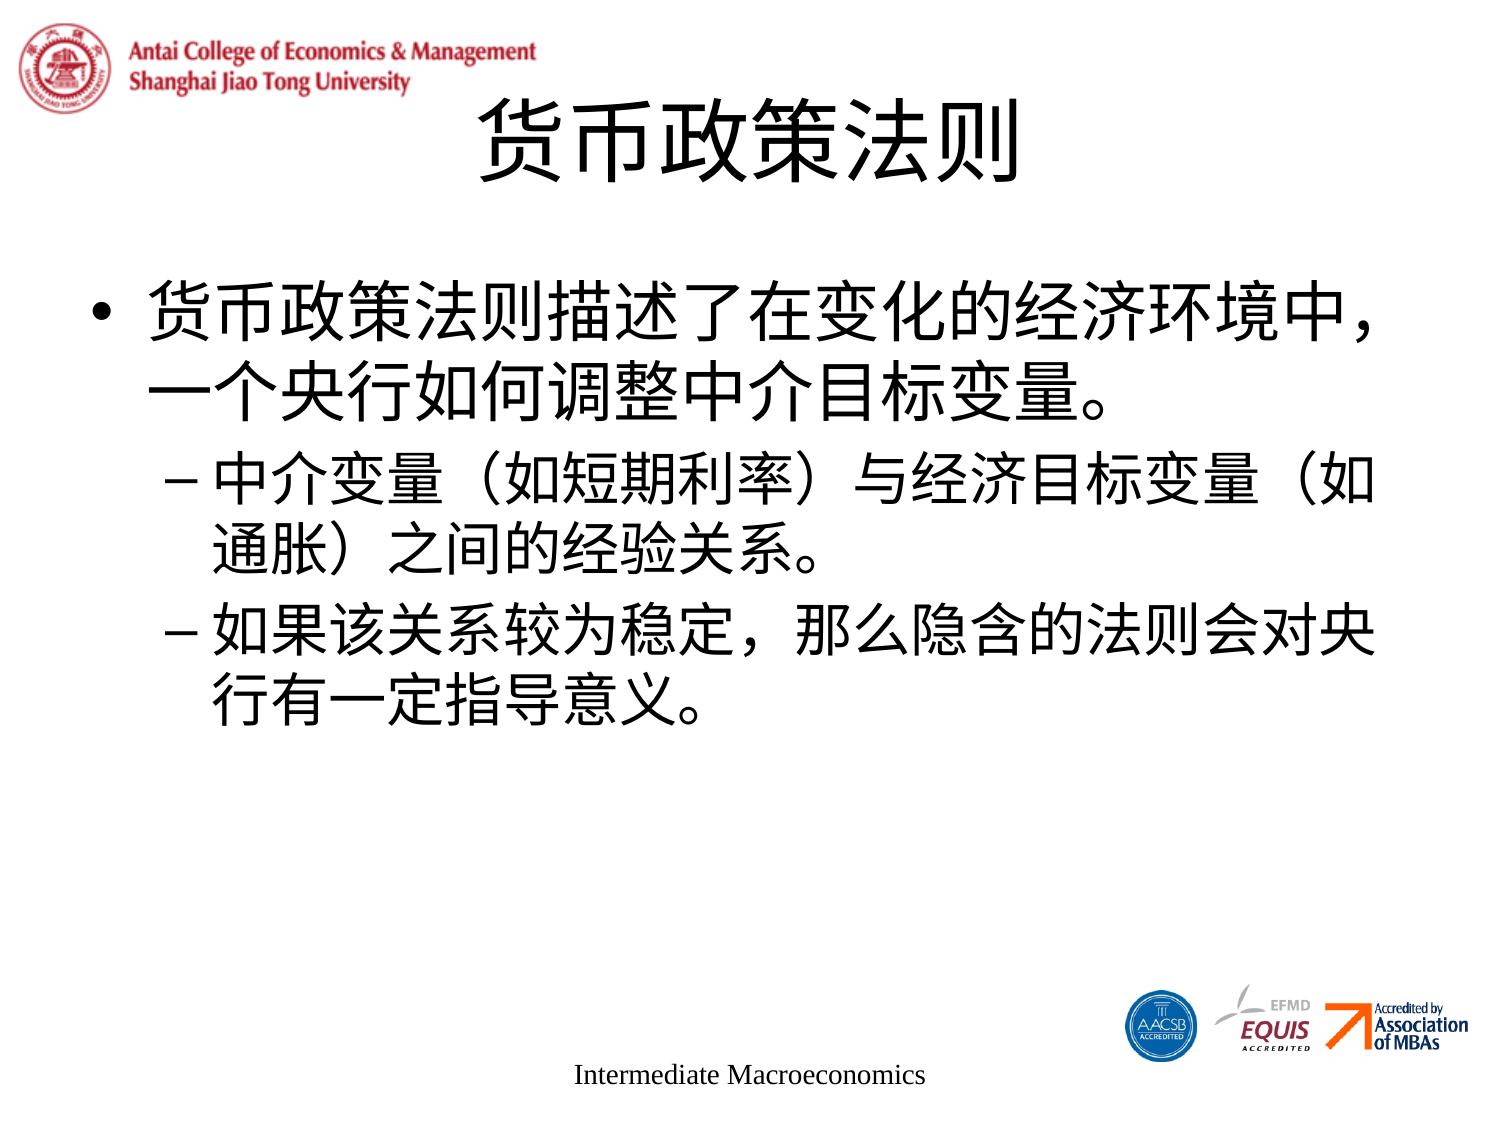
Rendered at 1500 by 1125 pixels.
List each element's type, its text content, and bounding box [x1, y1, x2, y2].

picture [1125, 1005, 1197, 1062]
picture [1214, 1005, 1310, 1051]
title 货币政策法则 [75, 45, 1425, 233]
list 货币政策法则描述了在变化的经济环境中，一个央行如何调整中介目标变量。 中介变量（如短期利率）与经济目标变量（如通胀）之间的经验关系。 如果该关系较为稳定，那么隐含的法则会对央行有一定指导意义。 [75, 262, 1425, 1005]
picture [1325, 1002, 1468, 1050]
footer Intermediate Macroeconomics [512, 1042, 988, 1103]
picture [2, 19, 548, 119]
